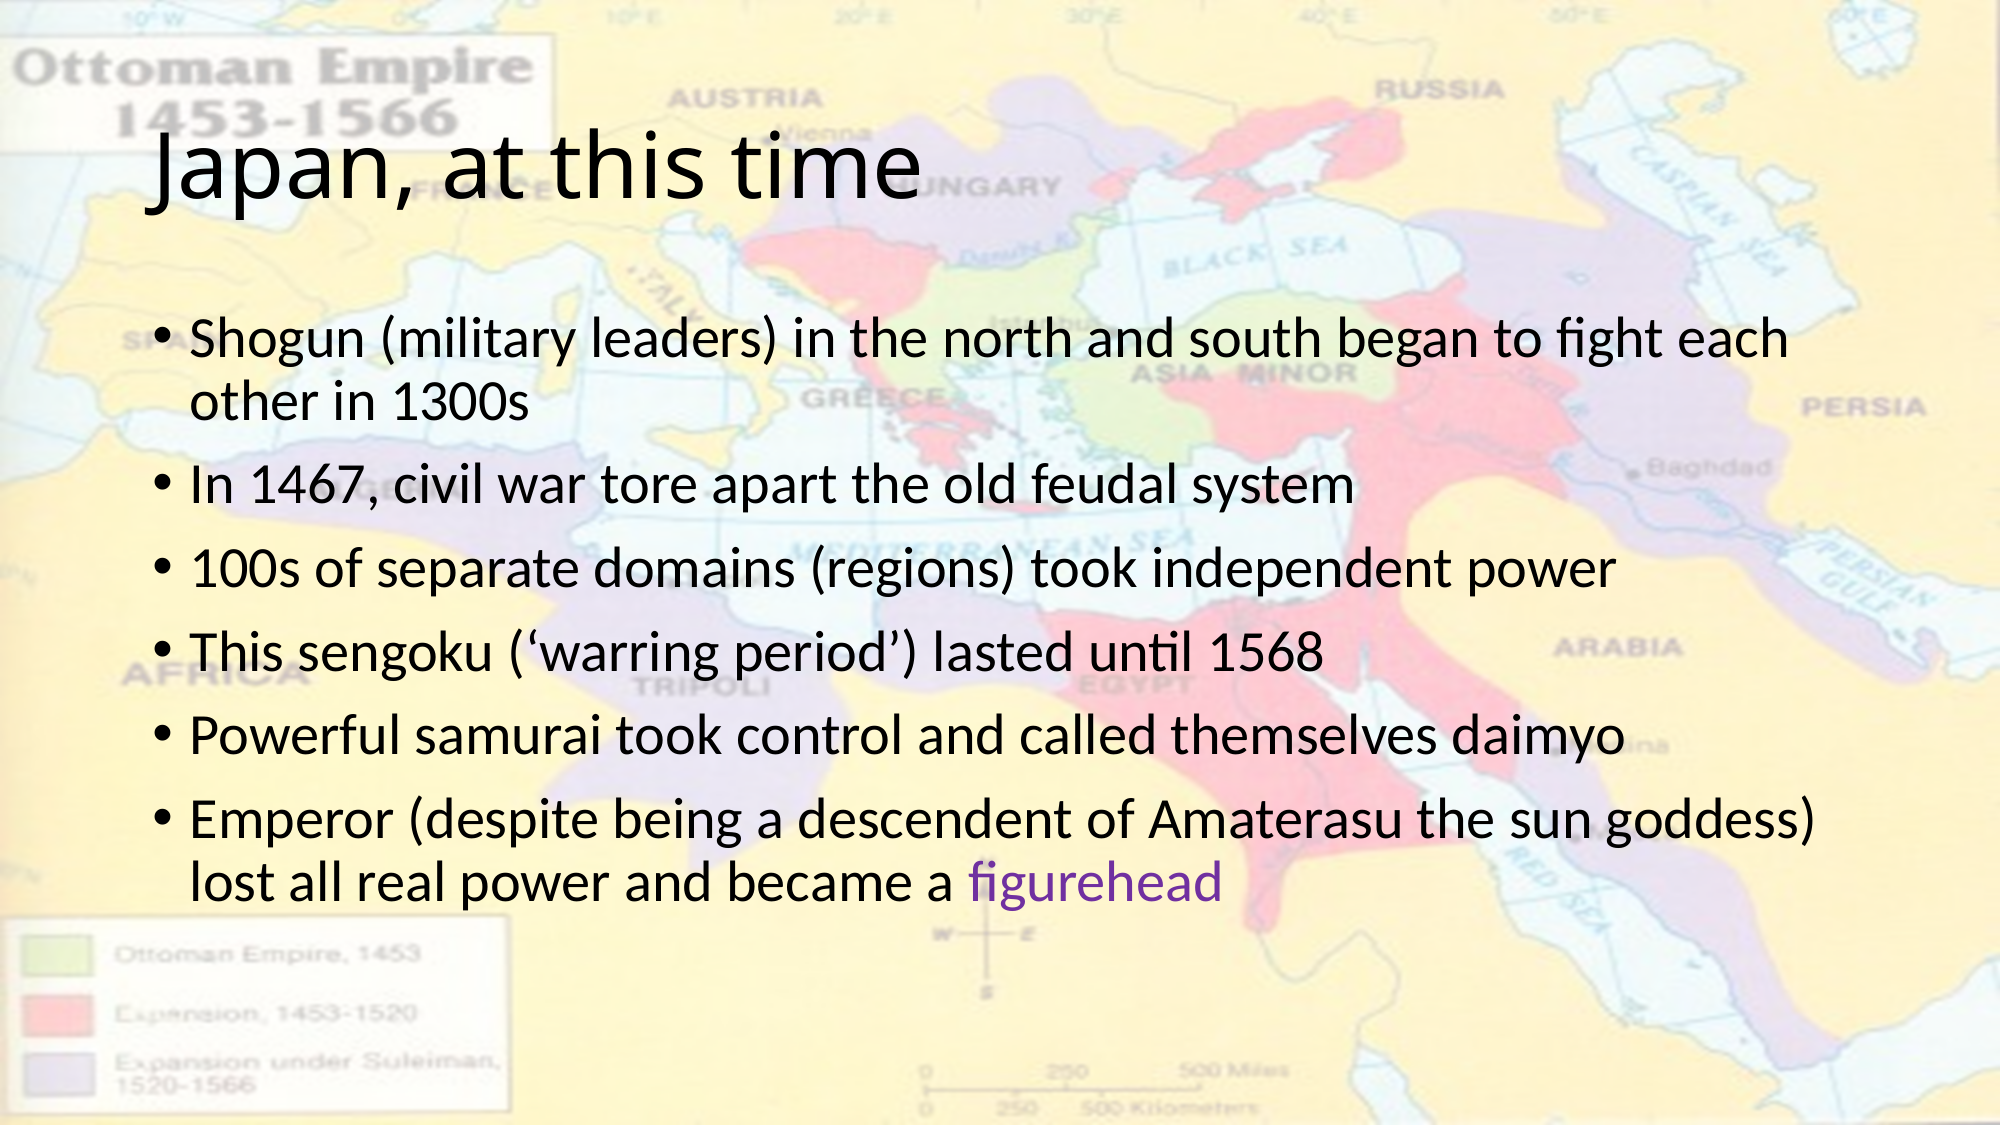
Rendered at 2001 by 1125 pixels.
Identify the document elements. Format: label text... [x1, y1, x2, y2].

title Japan, at this time [137, 59, 1863, 278]
list Shogun (military leaders) in the north and south began to fight each other in 1300s In 1467, civil war tore apart the old feudal system 100s of separate domains (regions) took independent power This sengoku (‘warring period’) lasted until 1568 Powerful samurai took control and called themselves daimyo Emperor (despite being a descendent of Amaterasu the sun goddess) lost all real power and became a figurehead [137, 299, 1863, 1014]
